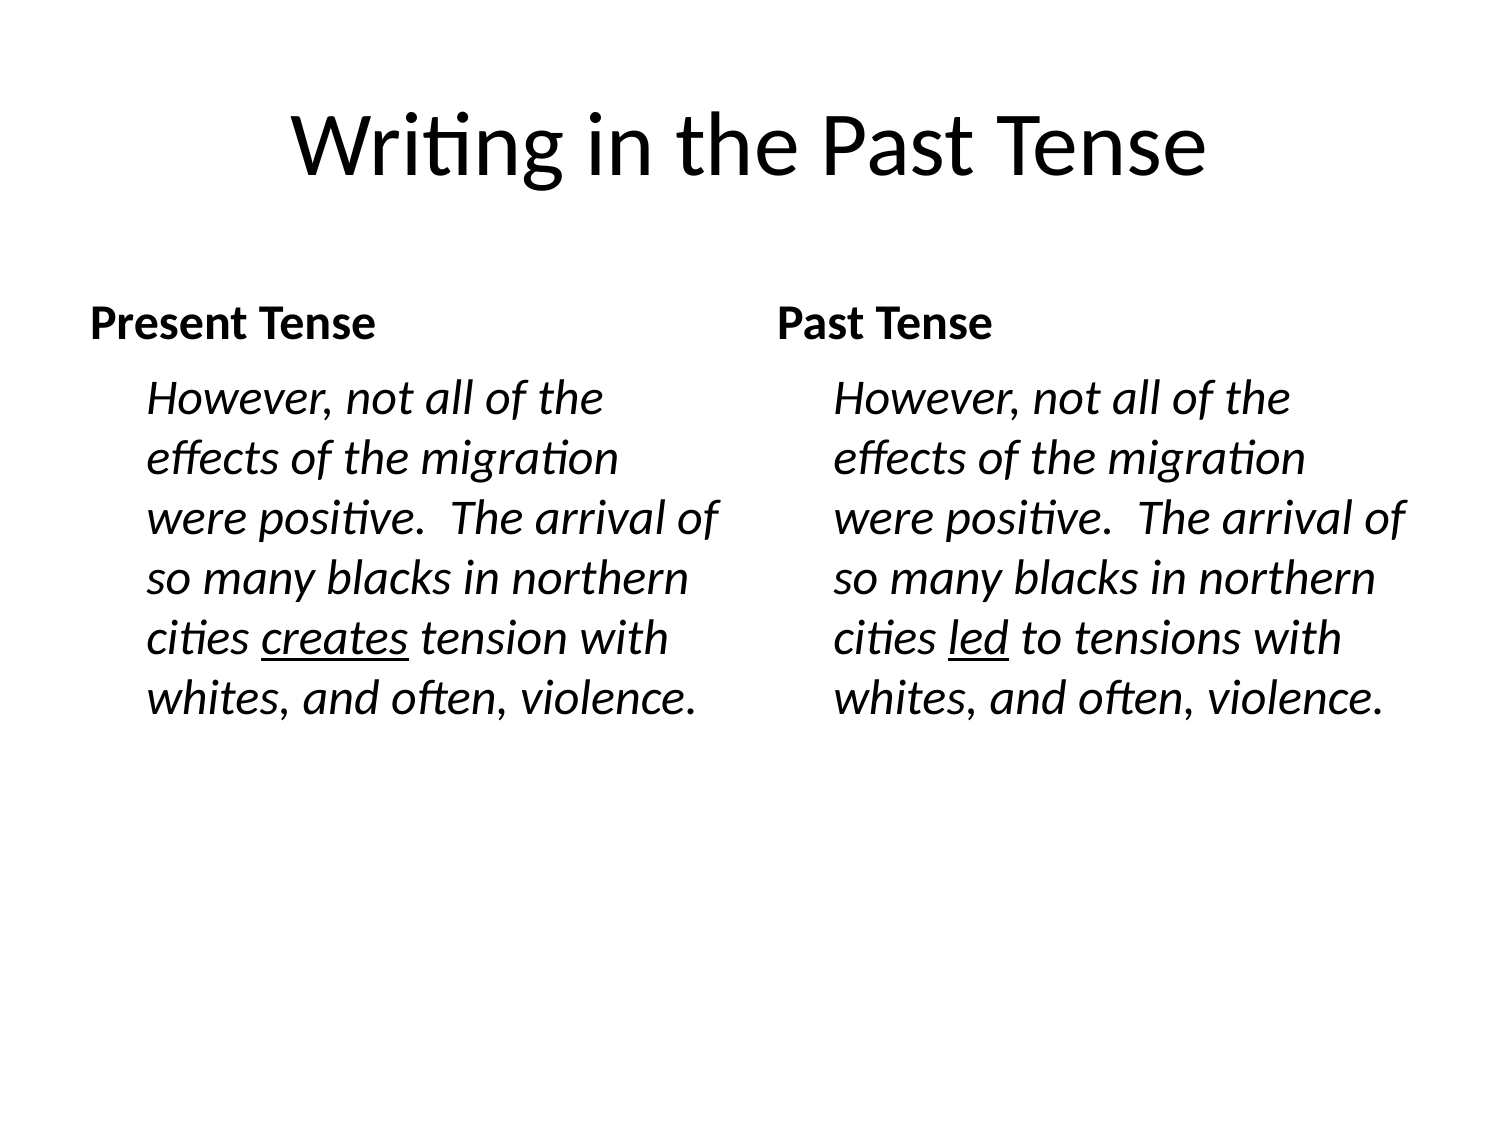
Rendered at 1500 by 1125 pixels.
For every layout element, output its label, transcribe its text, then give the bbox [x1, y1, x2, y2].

list However, not all of the effects of the migration were positive. The arrival of so many blacks in northern cities led to tensions with whites, and often, violence. [761, 356, 1425, 1005]
list Present Tense [75, 251, 738, 356]
list Past Tense [761, 251, 1425, 356]
title Writing in the Past Tense [75, 45, 1425, 233]
list However, not all of the effects of the migration were positive. The arrival of so many blacks in northern cities creates tension with whites, and often, violence. [75, 356, 738, 1005]
